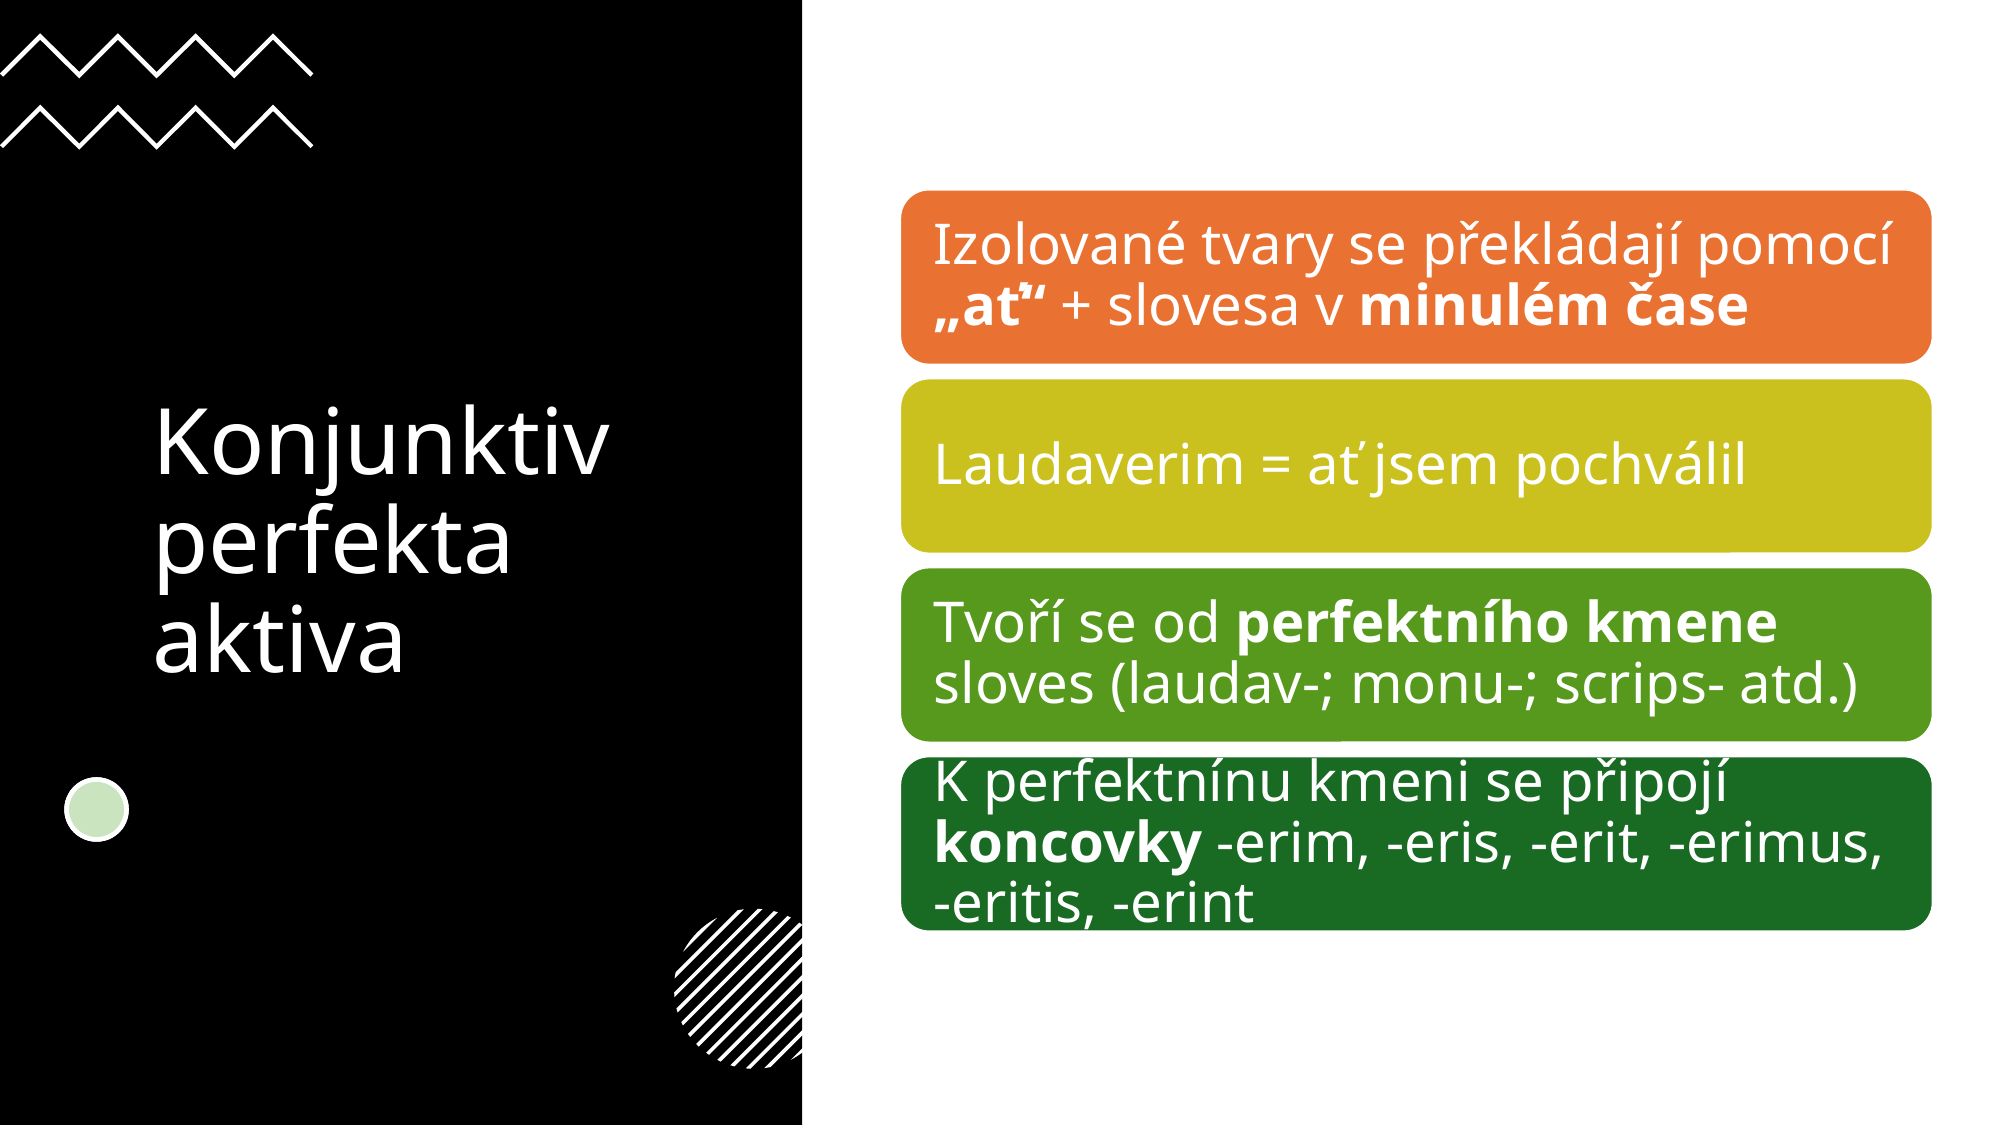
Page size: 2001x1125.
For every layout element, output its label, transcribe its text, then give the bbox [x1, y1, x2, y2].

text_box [0, 32, 314, 151]
title Konjunktiv perfekta aktiva [137, 196, 663, 892]
text_box [65, 777, 129, 841]
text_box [673, 908, 835, 1070]
text_box [804, 0, 2000, 1125]
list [899, 77, 1934, 1044]
text_box [0, 0, 804, 1125]
